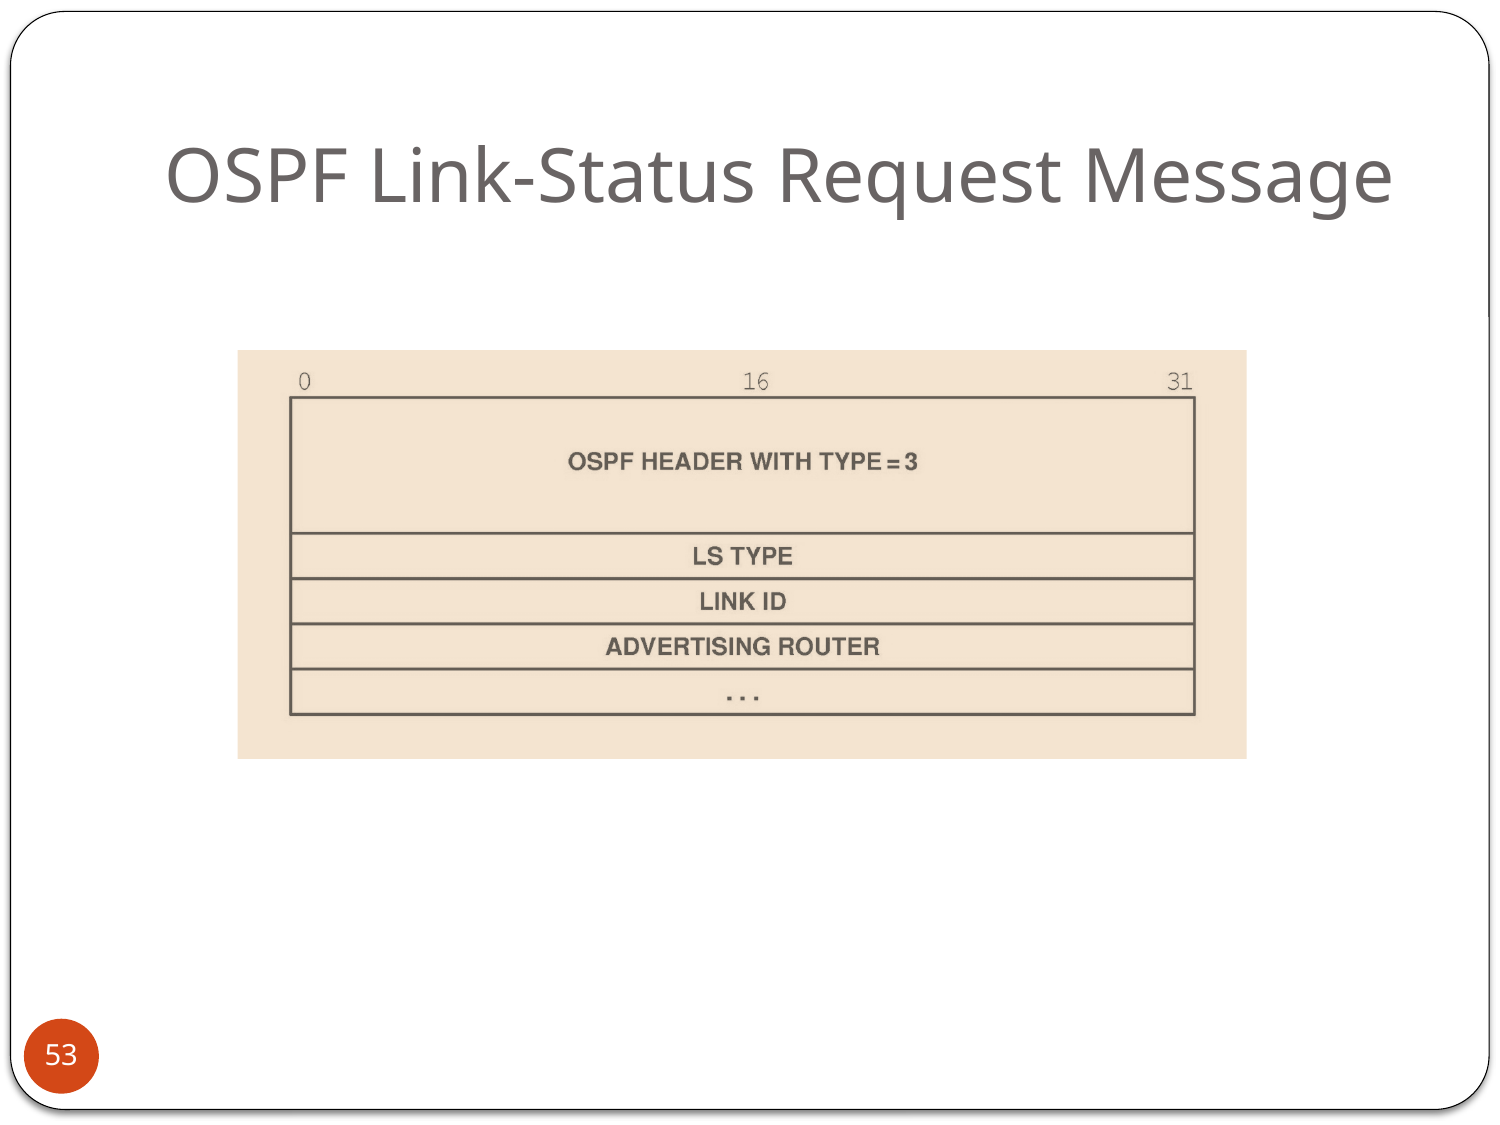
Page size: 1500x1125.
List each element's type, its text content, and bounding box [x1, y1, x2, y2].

slide_number 53 [23, 1018, 99, 1094]
picture [237, 349, 1247, 759]
title OSPF Link-Status Request Message [150, 45, 1425, 233]
